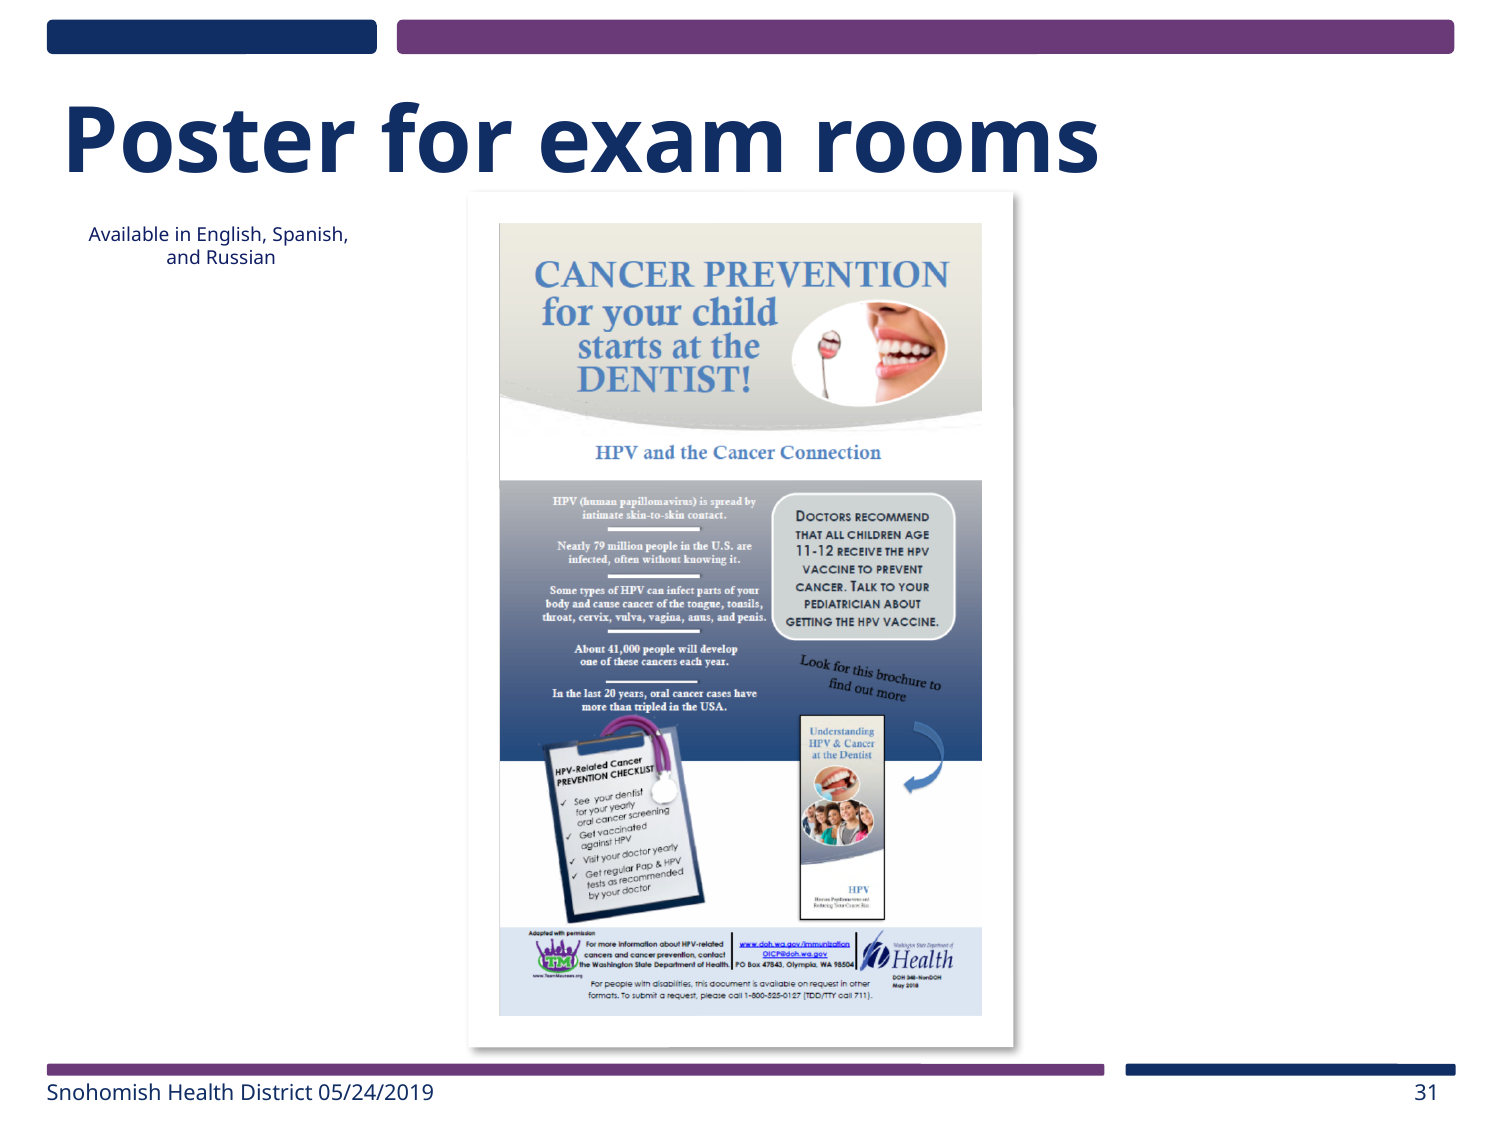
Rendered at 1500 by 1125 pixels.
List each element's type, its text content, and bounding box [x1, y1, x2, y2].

picture [499, 222, 983, 1017]
title Poster for exam rooms [46, 72, 1454, 200]
list Available in English, Spanish, and Russian [2, 214, 440, 276]
footer Snohomish Health District 05/24/2019 [46, 1063, 648, 1124]
slide_number 31 [1391, 1063, 1455, 1124]
